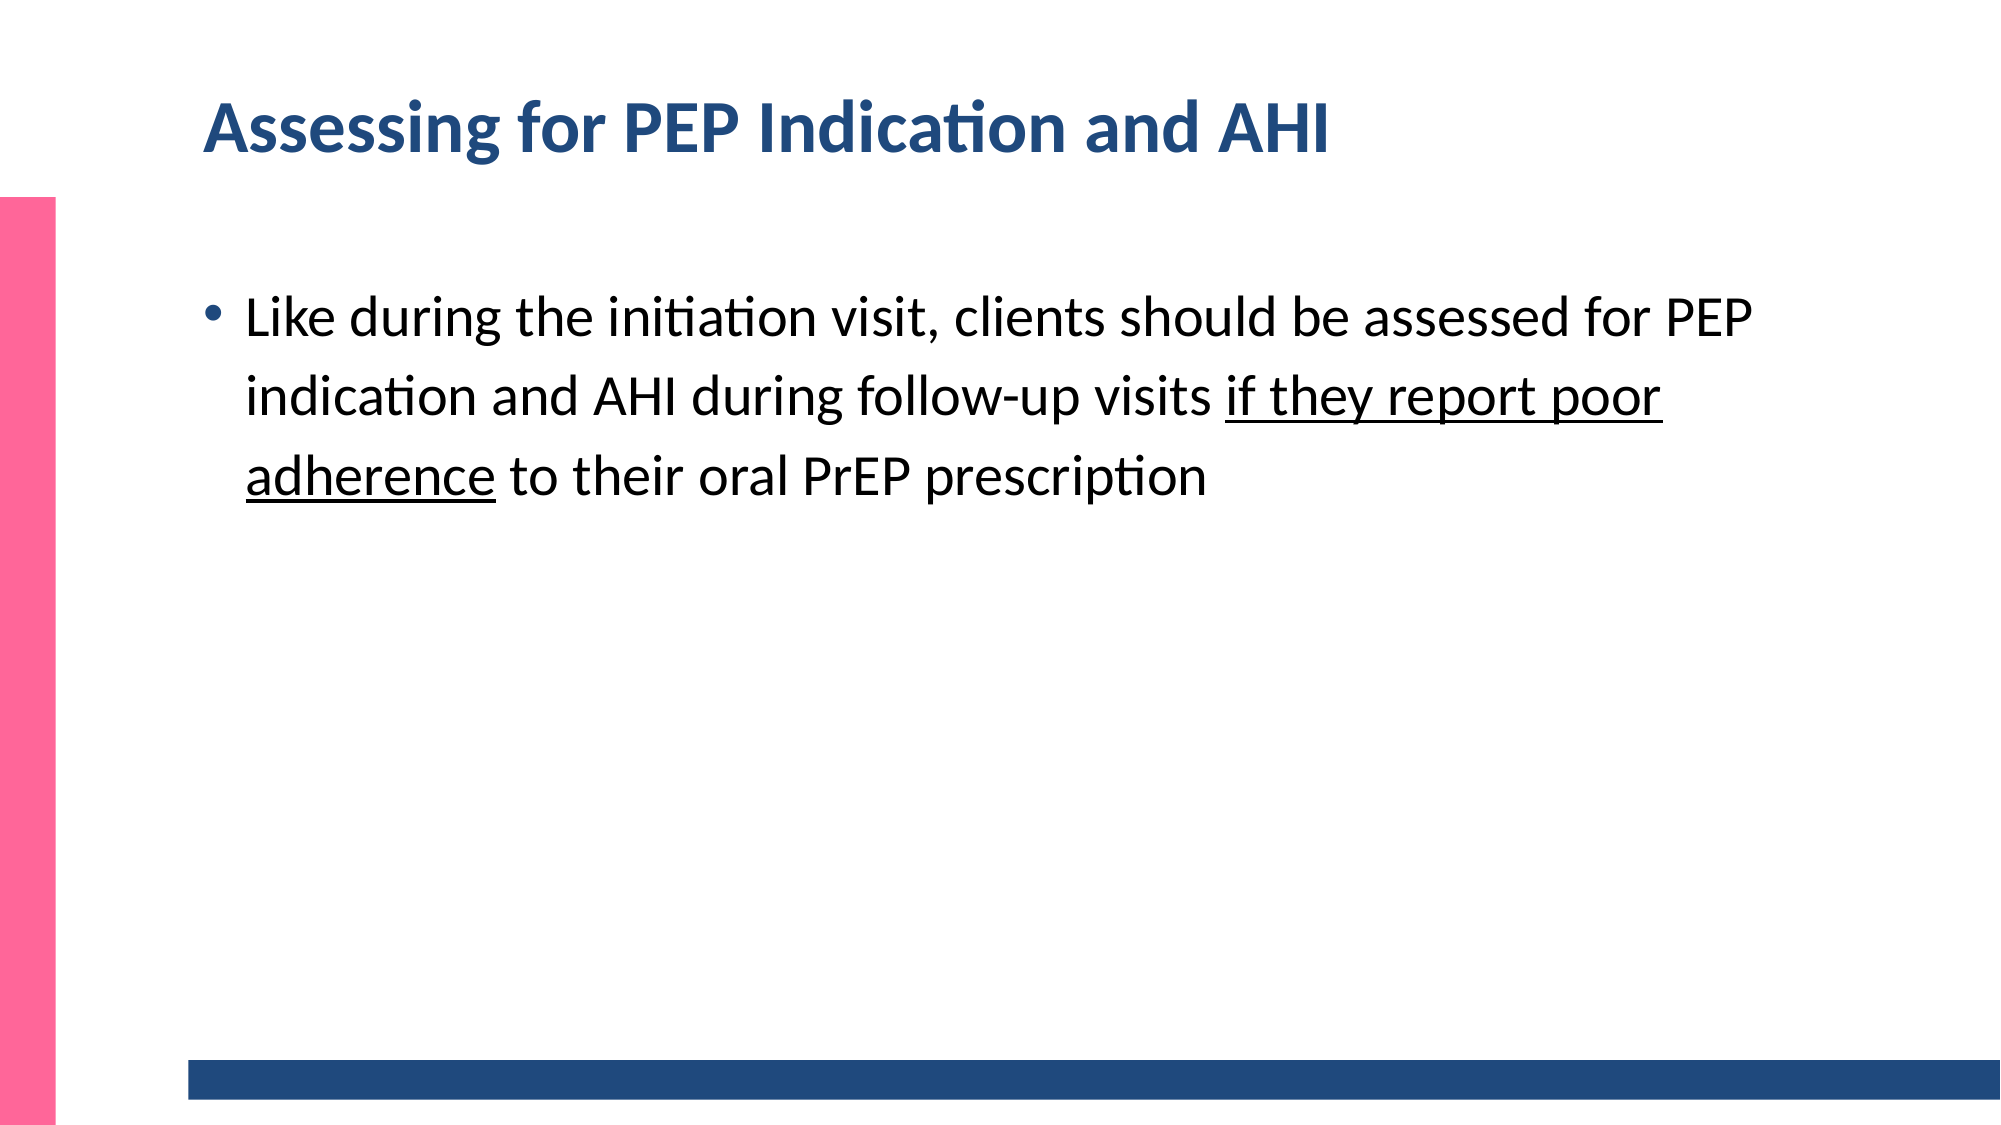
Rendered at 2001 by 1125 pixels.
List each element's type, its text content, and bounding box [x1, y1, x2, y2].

list Like during the initiation visit, clients should be assessed for PEP indication and AHI during follow-up visits if they report poor adherence to their oral PrEP prescription [188, 260, 1900, 1047]
title Assessing for PEP Indication and AHI [188, 52, 1900, 193]
